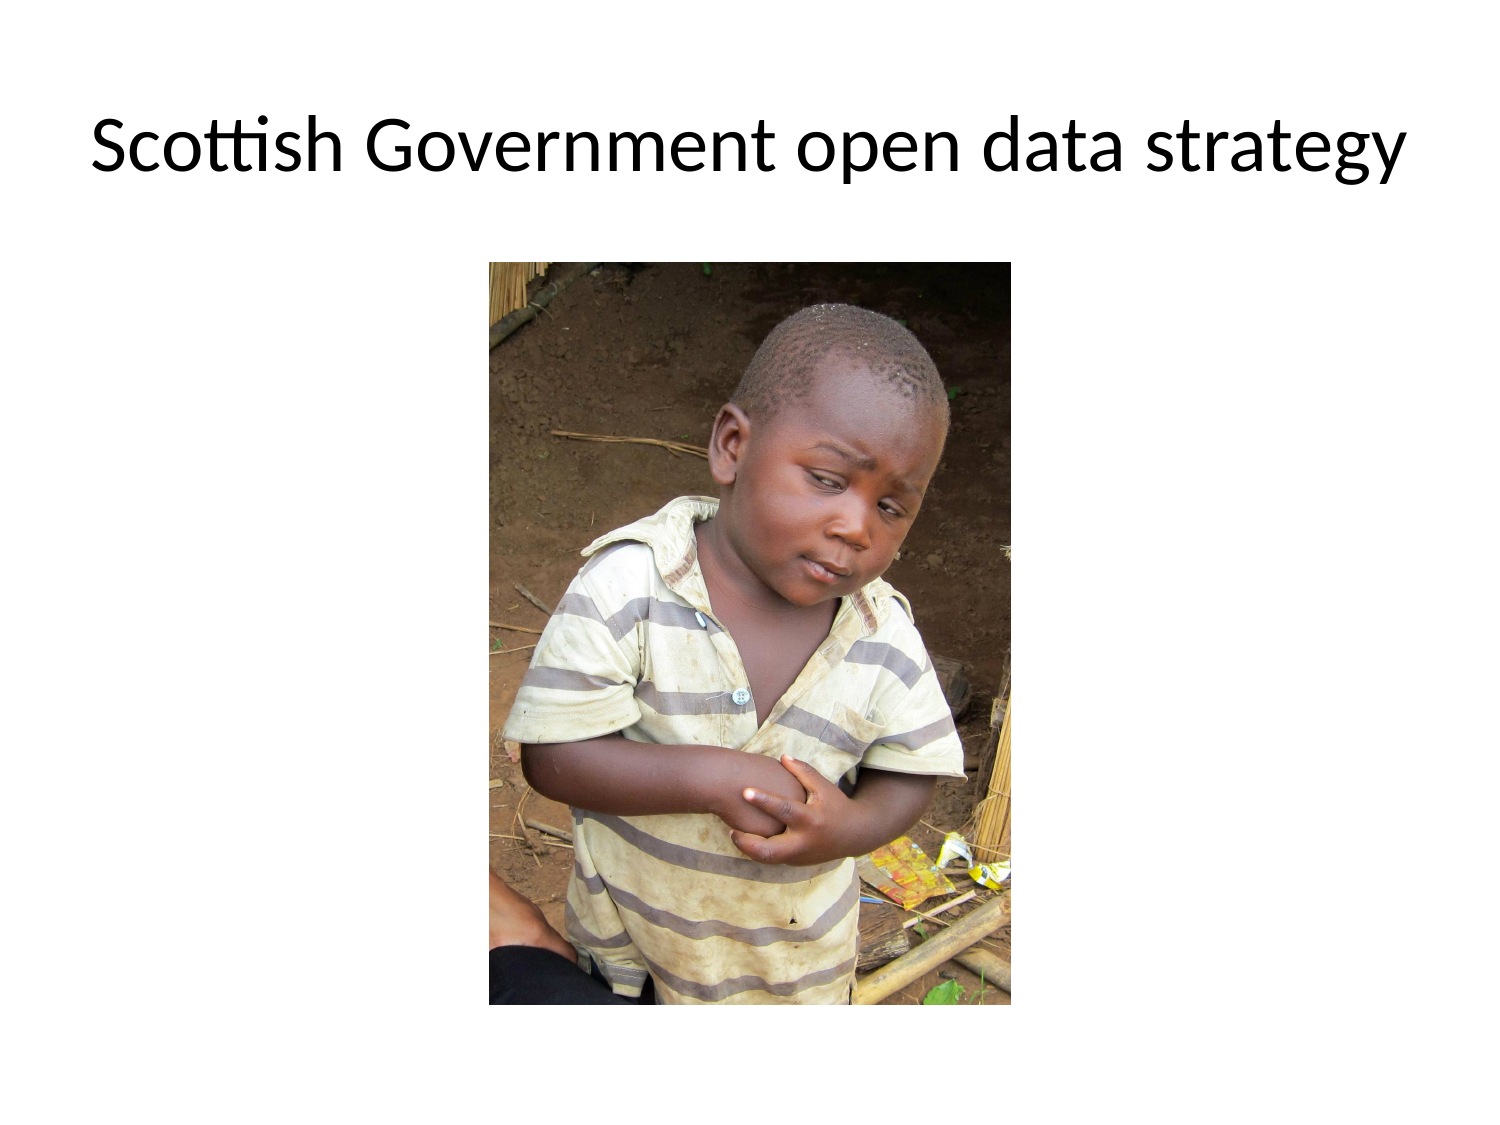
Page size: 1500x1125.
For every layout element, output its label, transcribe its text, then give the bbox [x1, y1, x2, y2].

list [74, 262, 1426, 1006]
title Scottish Government open data strategy [75, 45, 1425, 233]
